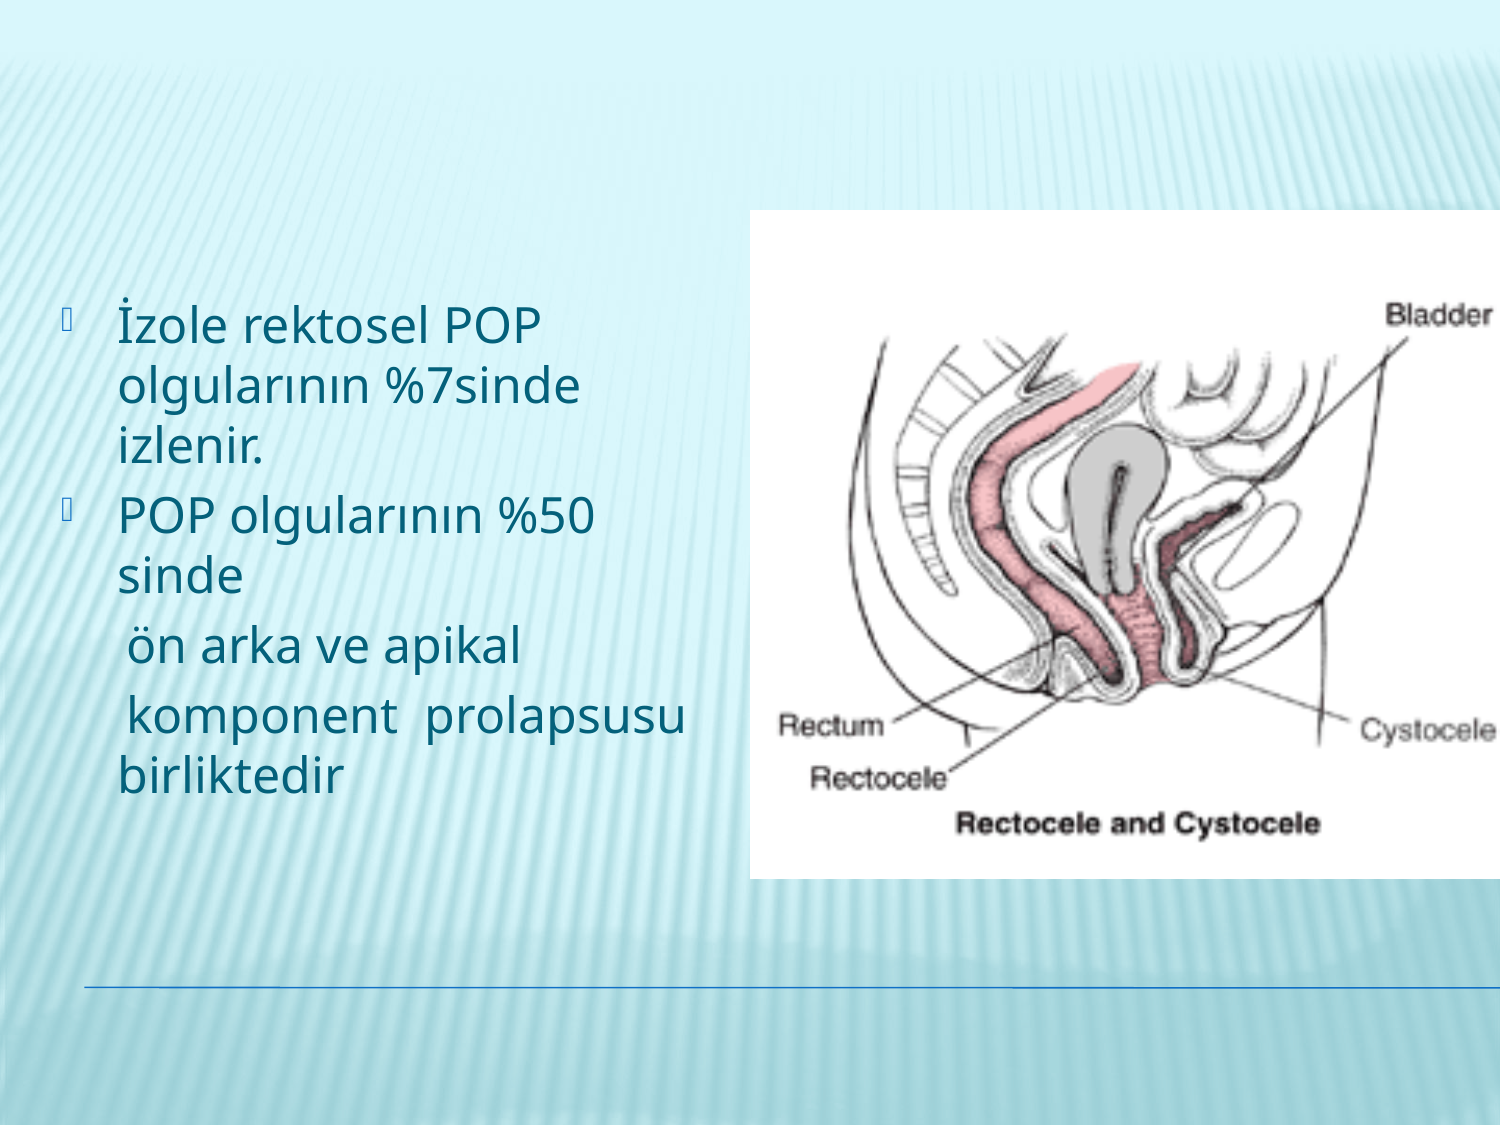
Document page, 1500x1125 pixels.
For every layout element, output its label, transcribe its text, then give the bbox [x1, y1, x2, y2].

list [749, 210, 1500, 880]
list İzole rektosel POP olgularının %7sinde izlenir. POP olgularının %50 sinde ön arka ve apikal komponent prolapsusu birliktedir [46, 215, 743, 863]
